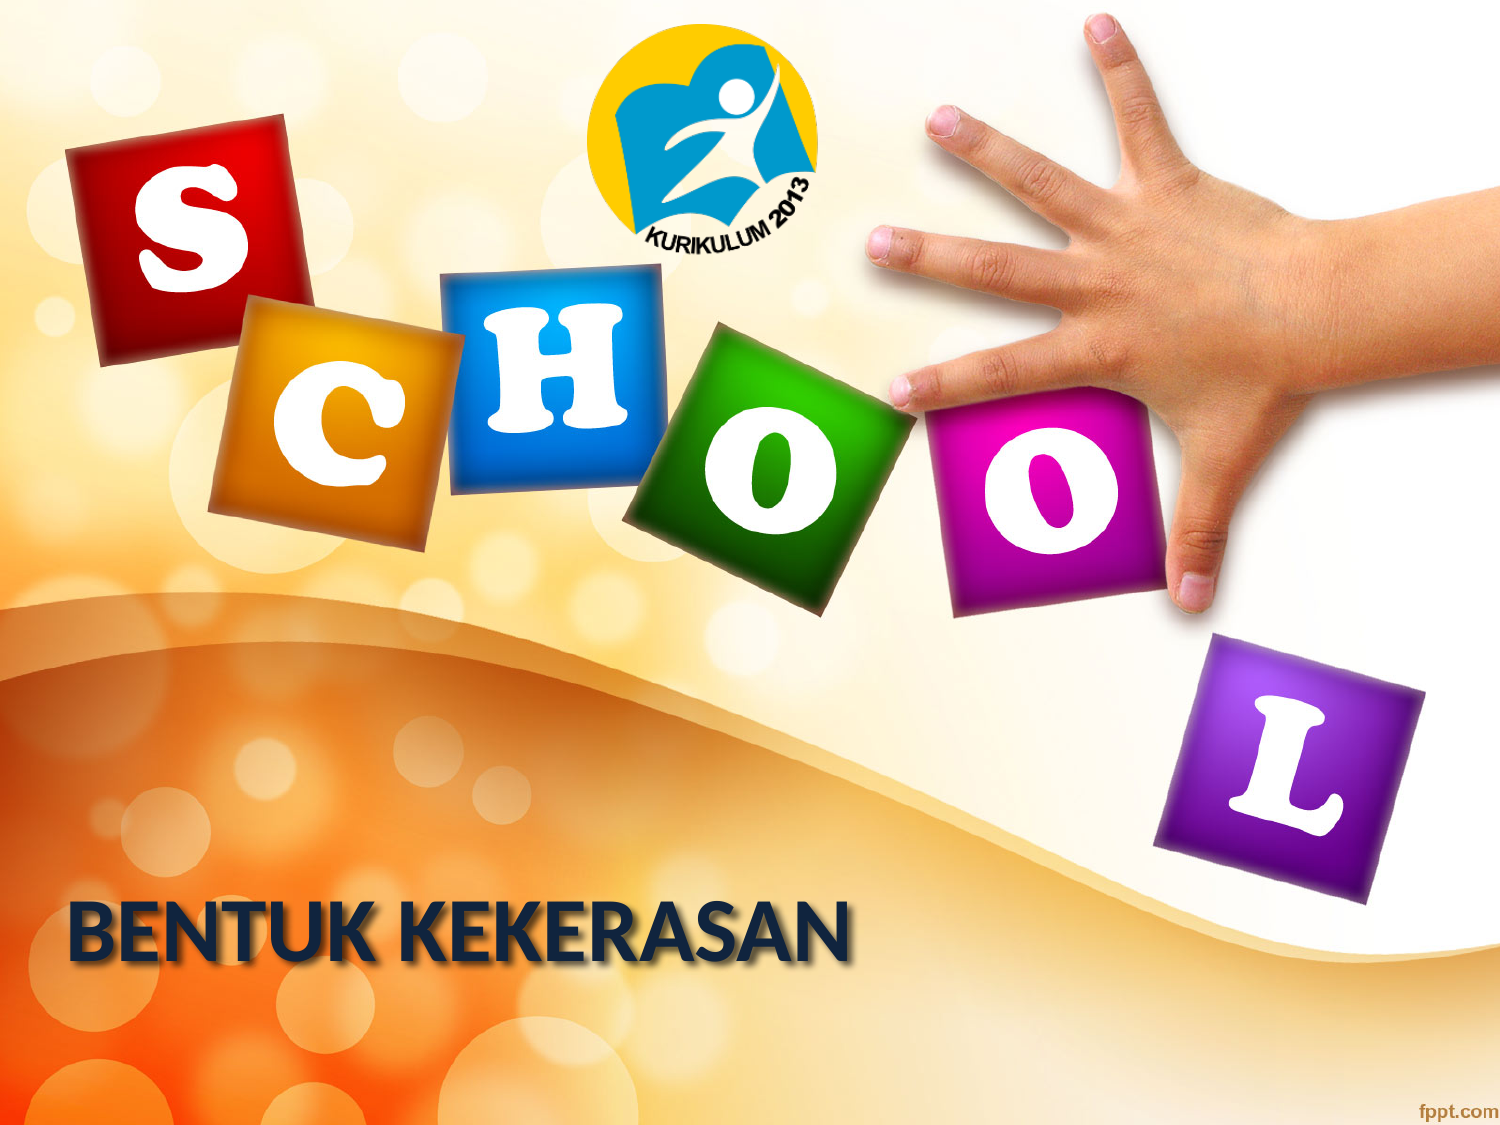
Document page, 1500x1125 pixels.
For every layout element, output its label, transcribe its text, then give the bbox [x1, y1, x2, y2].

picture [0, 0, 1500, 1125]
title BENTUK KEKERASAN [50, 825, 1403, 1026]
